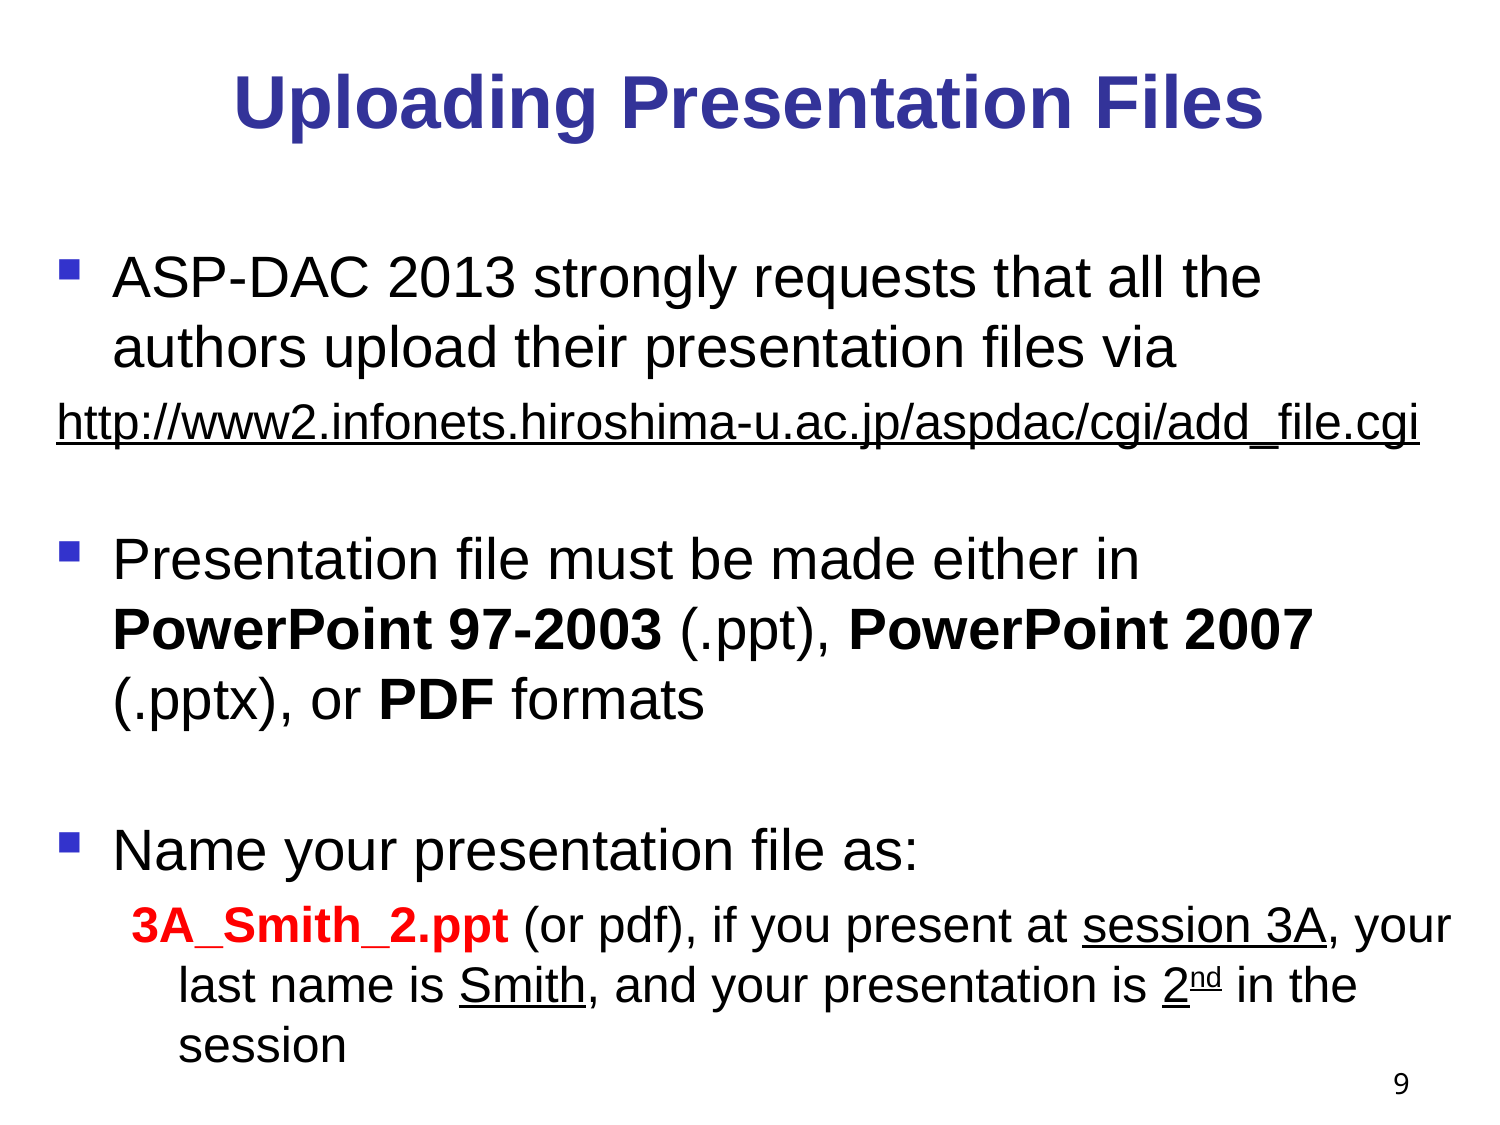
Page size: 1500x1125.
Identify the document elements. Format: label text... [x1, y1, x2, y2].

slide_number 9 [1112, 1037, 1426, 1113]
list ASP-DAC 2013 strongly requests that all the authors upload their presentation files via http://www2.infonets.hiroshima-u.ac.jp/aspdac/cgi/add_file.cgi Presentation file must be made either in PowerPoint 97-2003 (.ppt), PowerPoint 2007 (.pptx), or PDF formats Name your presentation file as: 3A_Smith_2.ppt (or pdf), if you present at session 3A, your last name is Smith, and your presentation is 2nd in the session [41, 231, 1469, 1047]
title Uploading Presentation Files [0, 0, 1500, 197]
